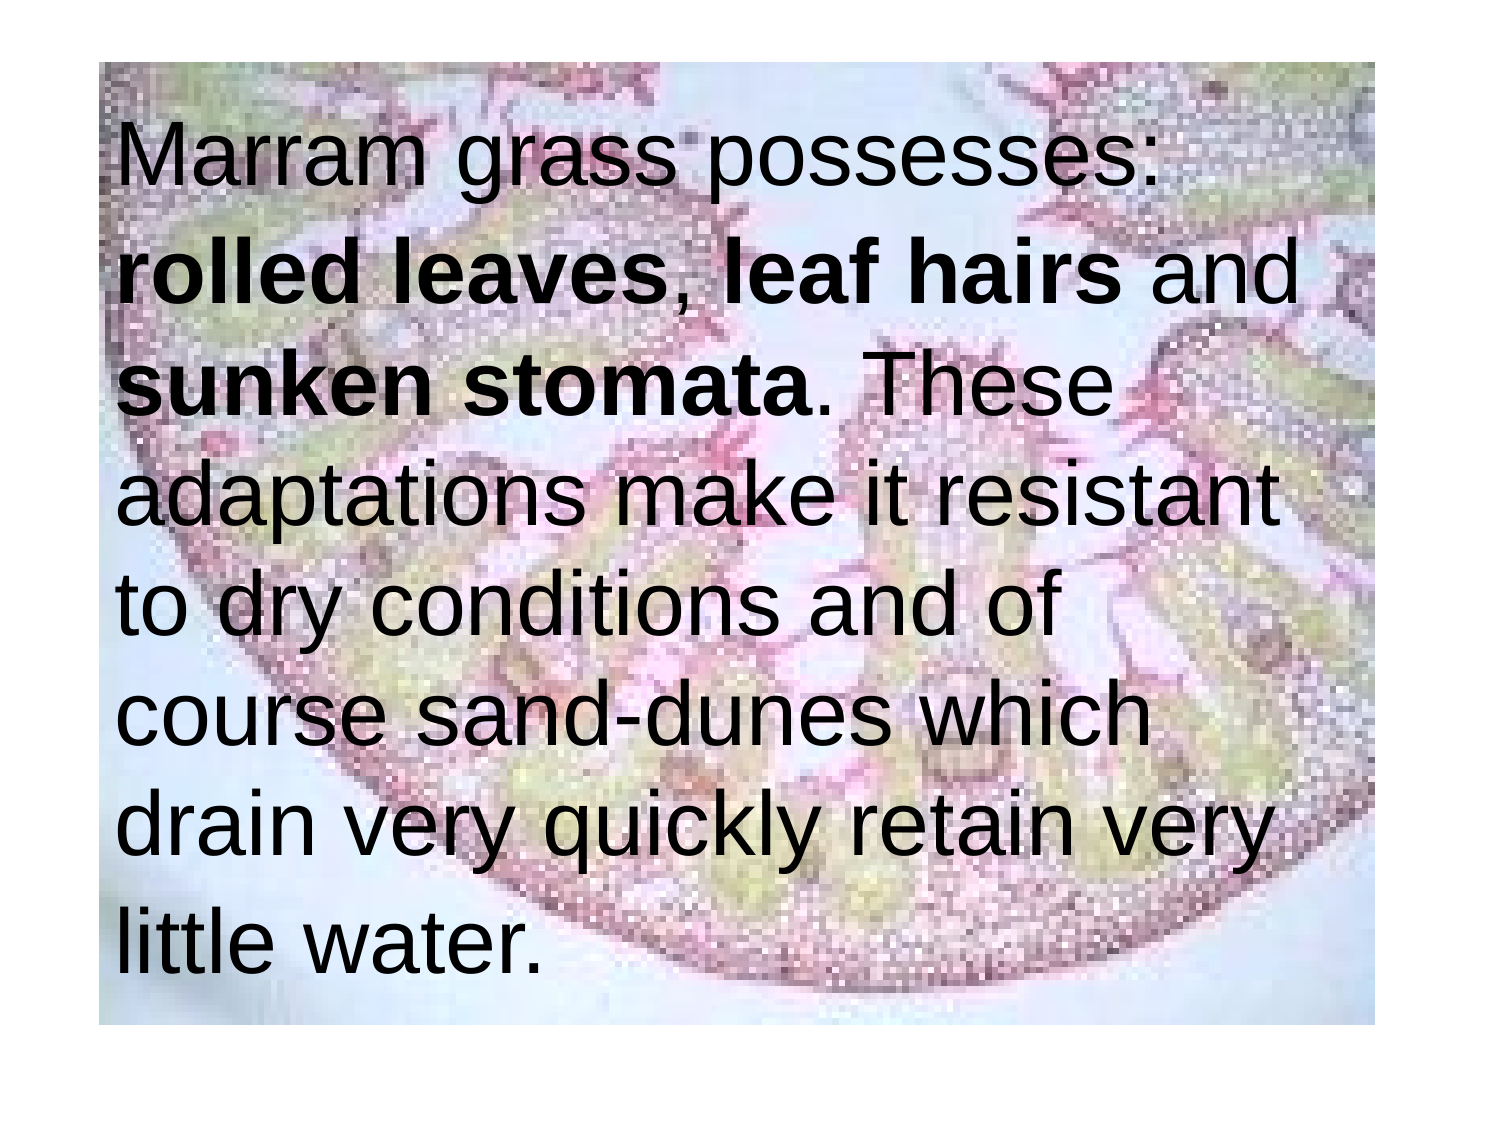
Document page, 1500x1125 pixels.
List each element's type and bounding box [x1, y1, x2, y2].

picture [99, 62, 1375, 1025]
